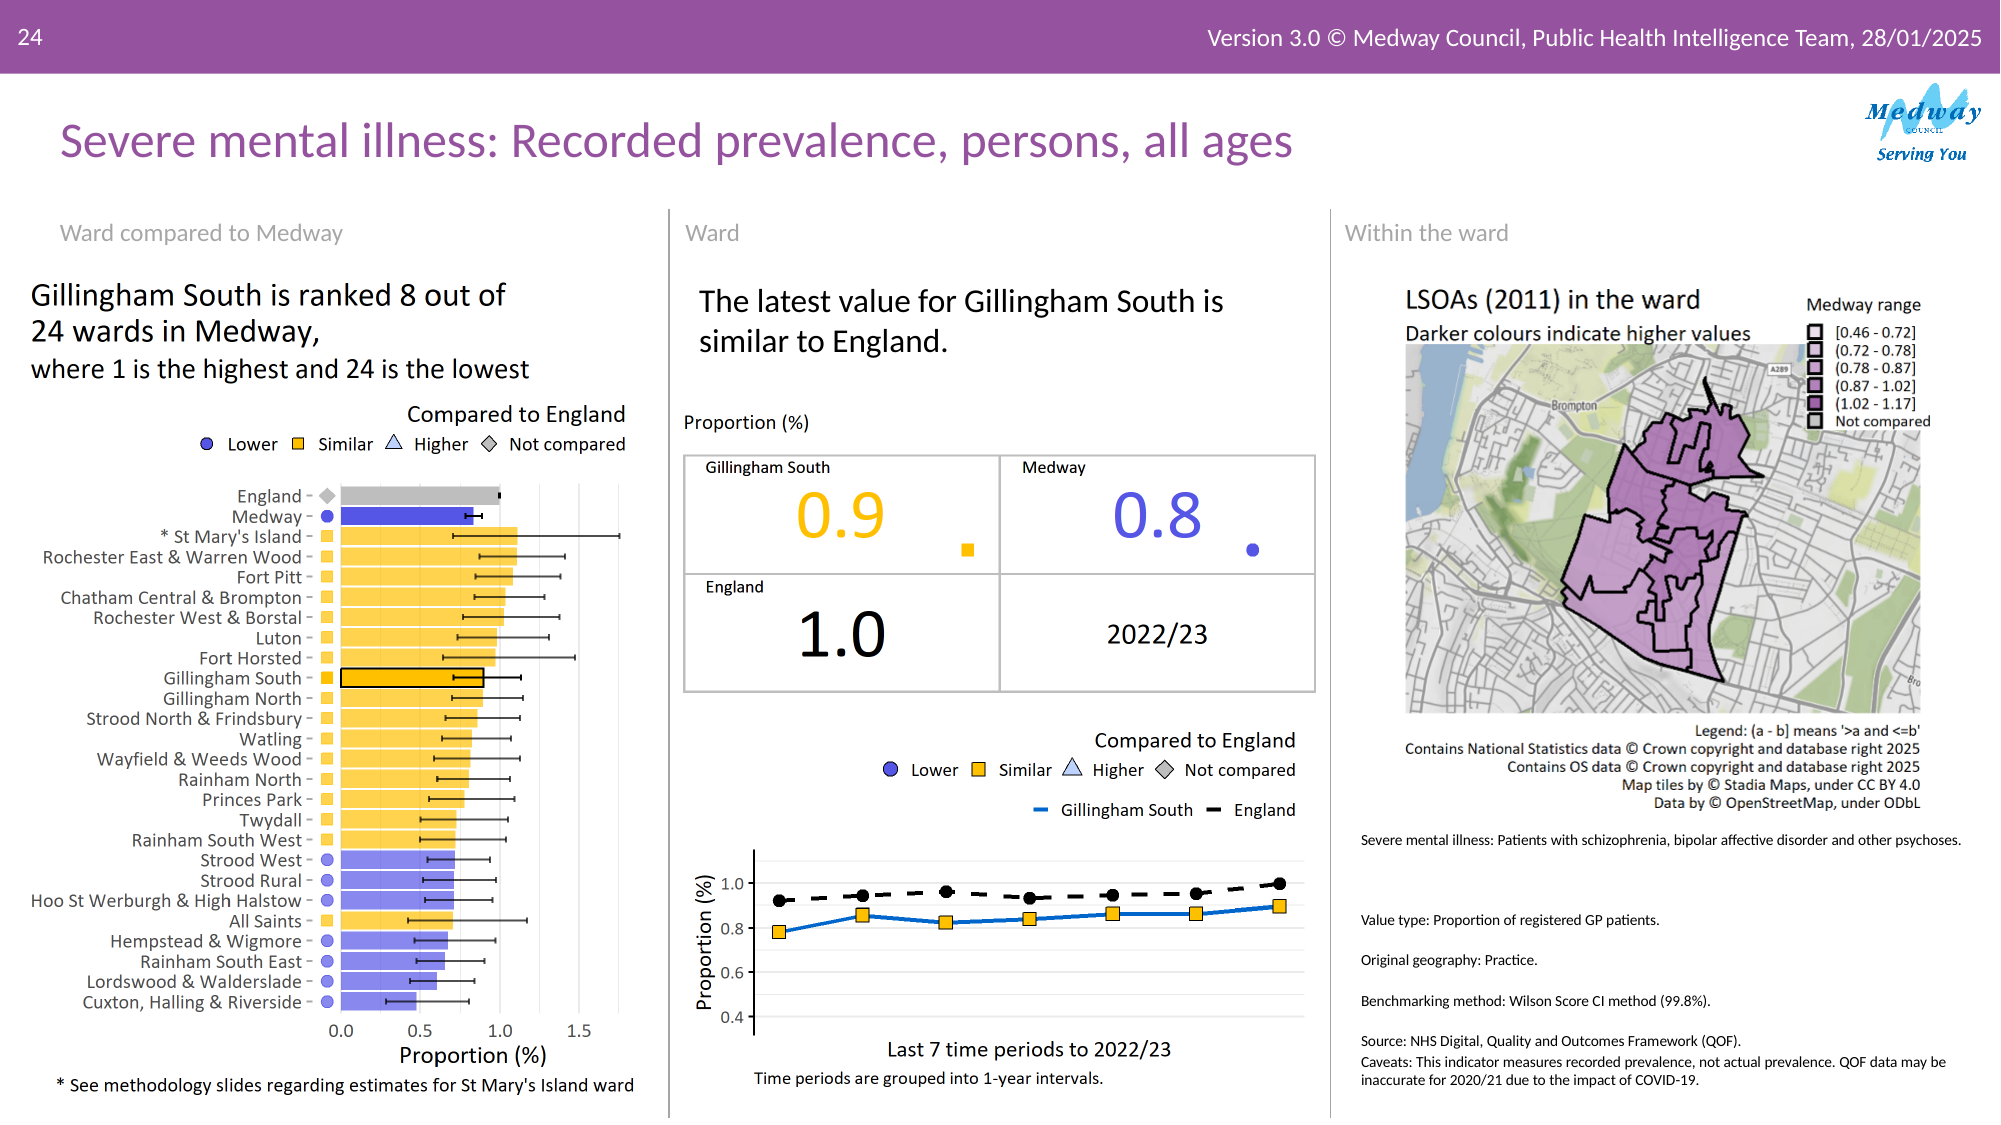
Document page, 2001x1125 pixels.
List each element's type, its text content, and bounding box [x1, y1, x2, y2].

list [683, 710, 1316, 1107]
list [19, 271, 646, 1107]
list The latest value for Gillingham South is similar to England. [684, 272, 1316, 386]
picture [1866, 83, 1981, 162]
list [1345, 278, 1981, 811]
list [683, 403, 1316, 693]
list Severe mental illness: Patients with schizophrenia, bipolar affective disorder and other psychoses. Value type: Proportion of registered GP patients. Original geography: Practice. Benchmarking method: Wilson Score CI method (99.8%). Source: NHS Digital, Quality and Outcomes Framework (QOF). Caveats: This indicator measures recorded prevalence, not actual prevalence. QOF data may be inaccurate for 2020/21 due to the impact of COVID-19. [1346, 822, 1981, 1106]
slide_number 24 [2, 5, 239, 66]
list Version 3.0 © Medway Council, Public Health Intelligence Team, 28/01/2025 [881, 2, 2000, 72]
title Severe mental illness: Recorded prevalence, persons, all ages [45, 83, 1866, 191]
